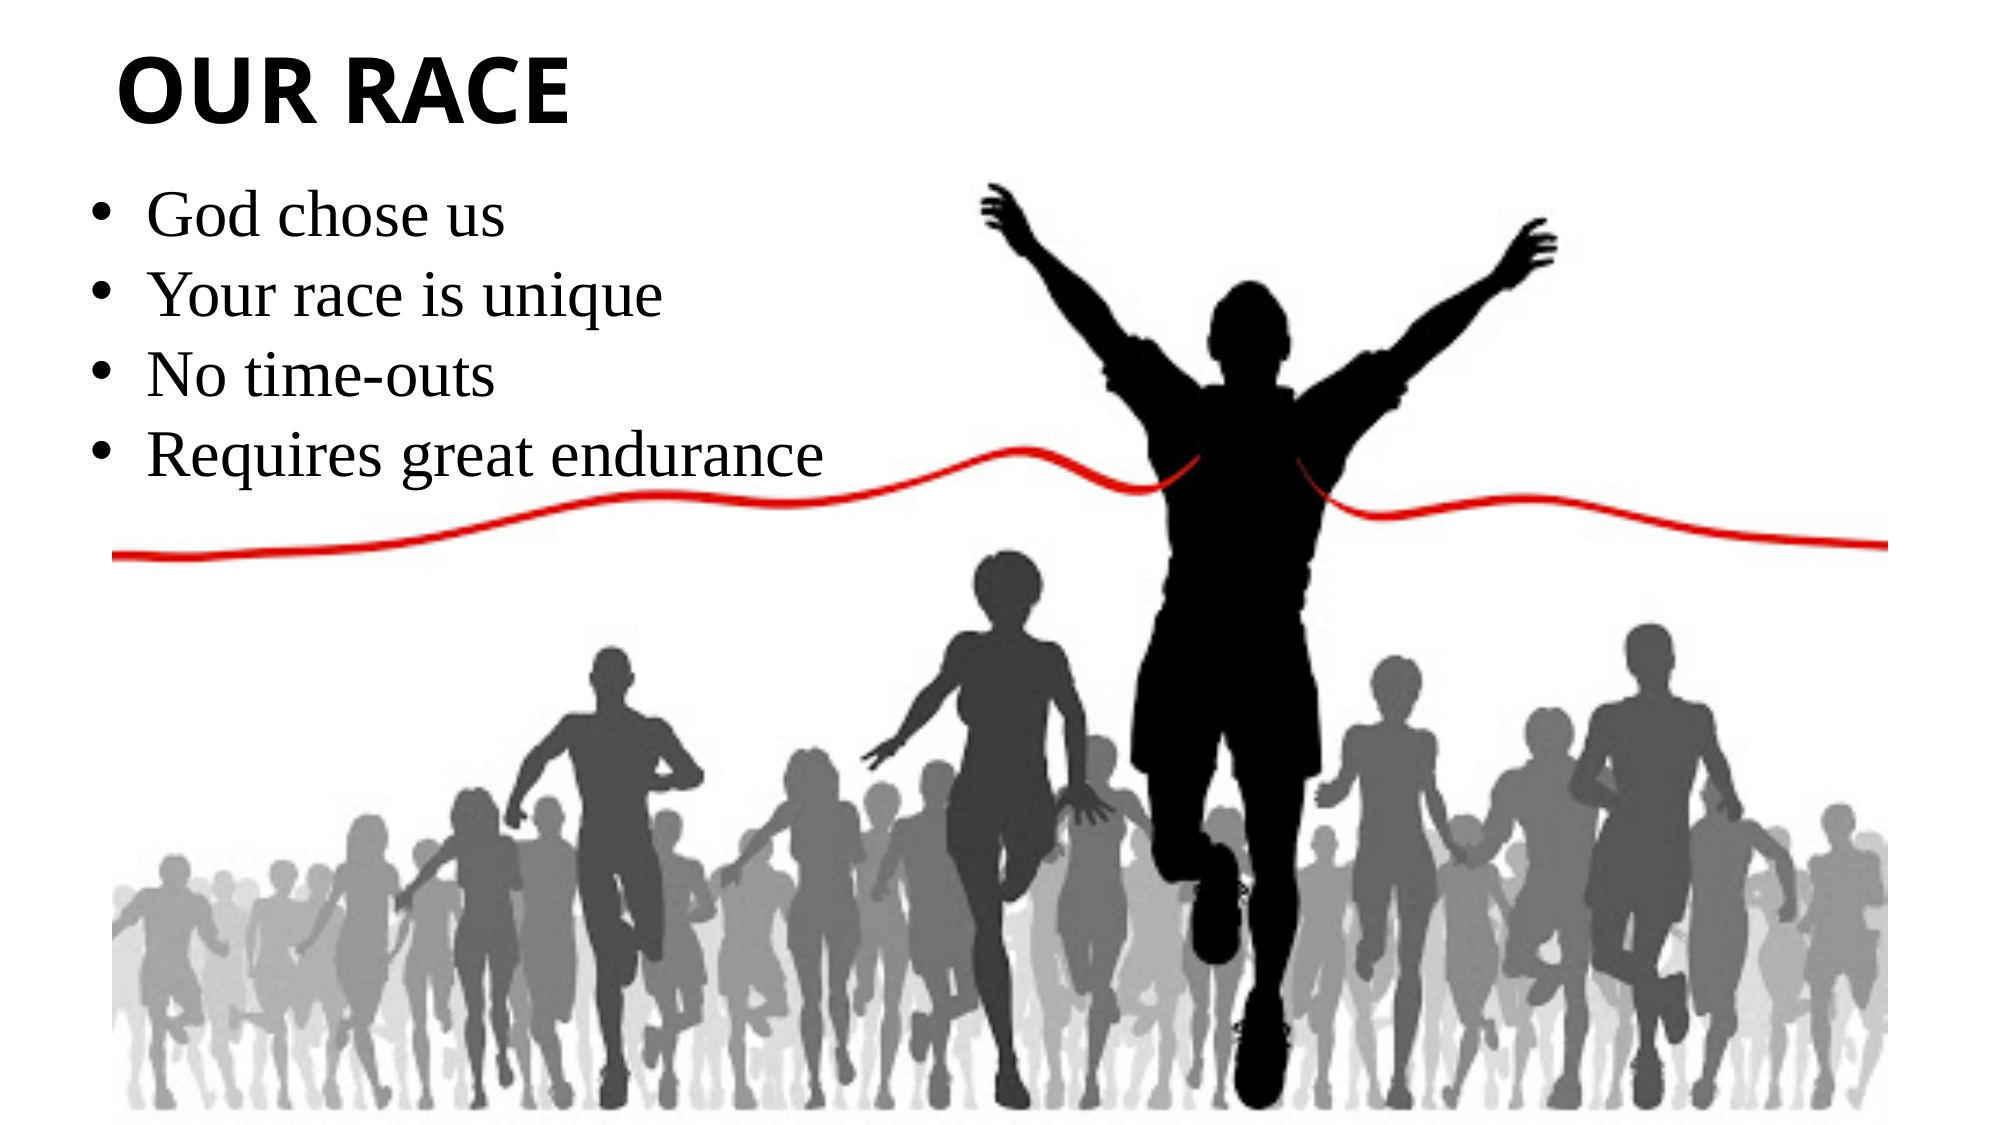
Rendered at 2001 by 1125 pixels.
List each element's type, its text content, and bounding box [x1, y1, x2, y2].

title OUR RACE [99, 0, 1900, 188]
text_box God chose us Your race is unique No time-outs Requires great endurance [75, 162, 112, 657]
picture [112, 15, 1888, 1125]
